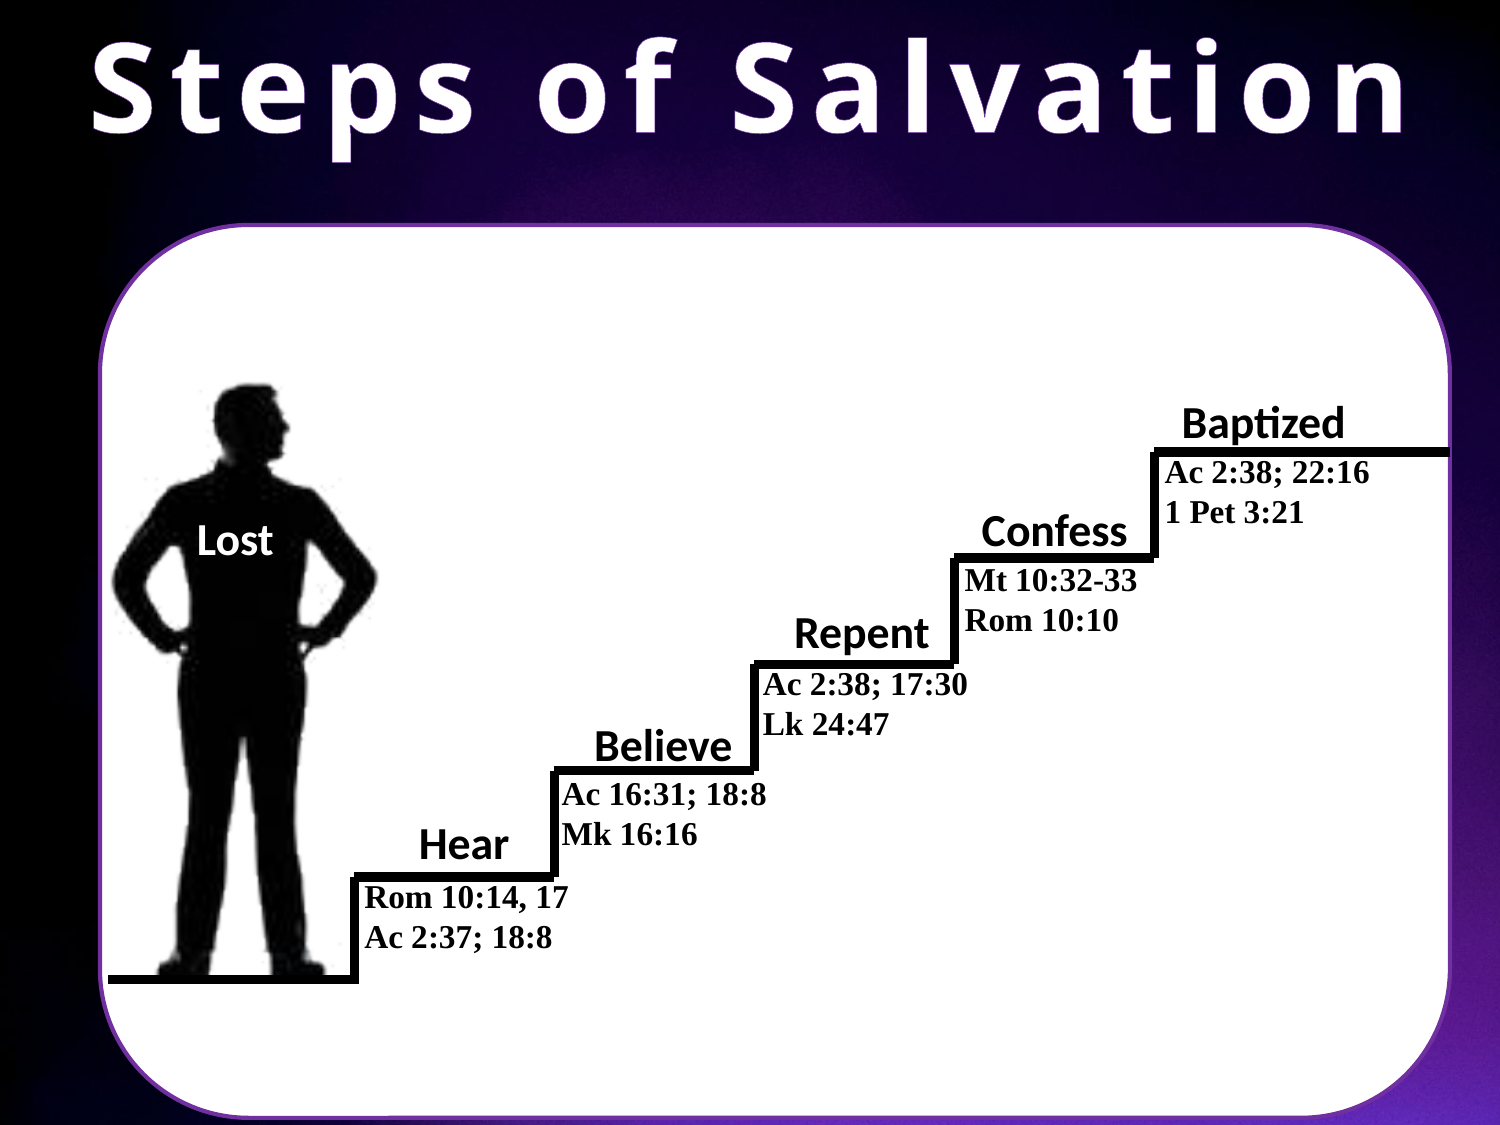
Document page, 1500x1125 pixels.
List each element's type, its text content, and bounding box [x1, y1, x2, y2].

picture [0, 0, 1500, 1125]
text_box Steps of Salvation [72, 0, 1428, 165]
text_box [24, 224, 1451, 1119]
